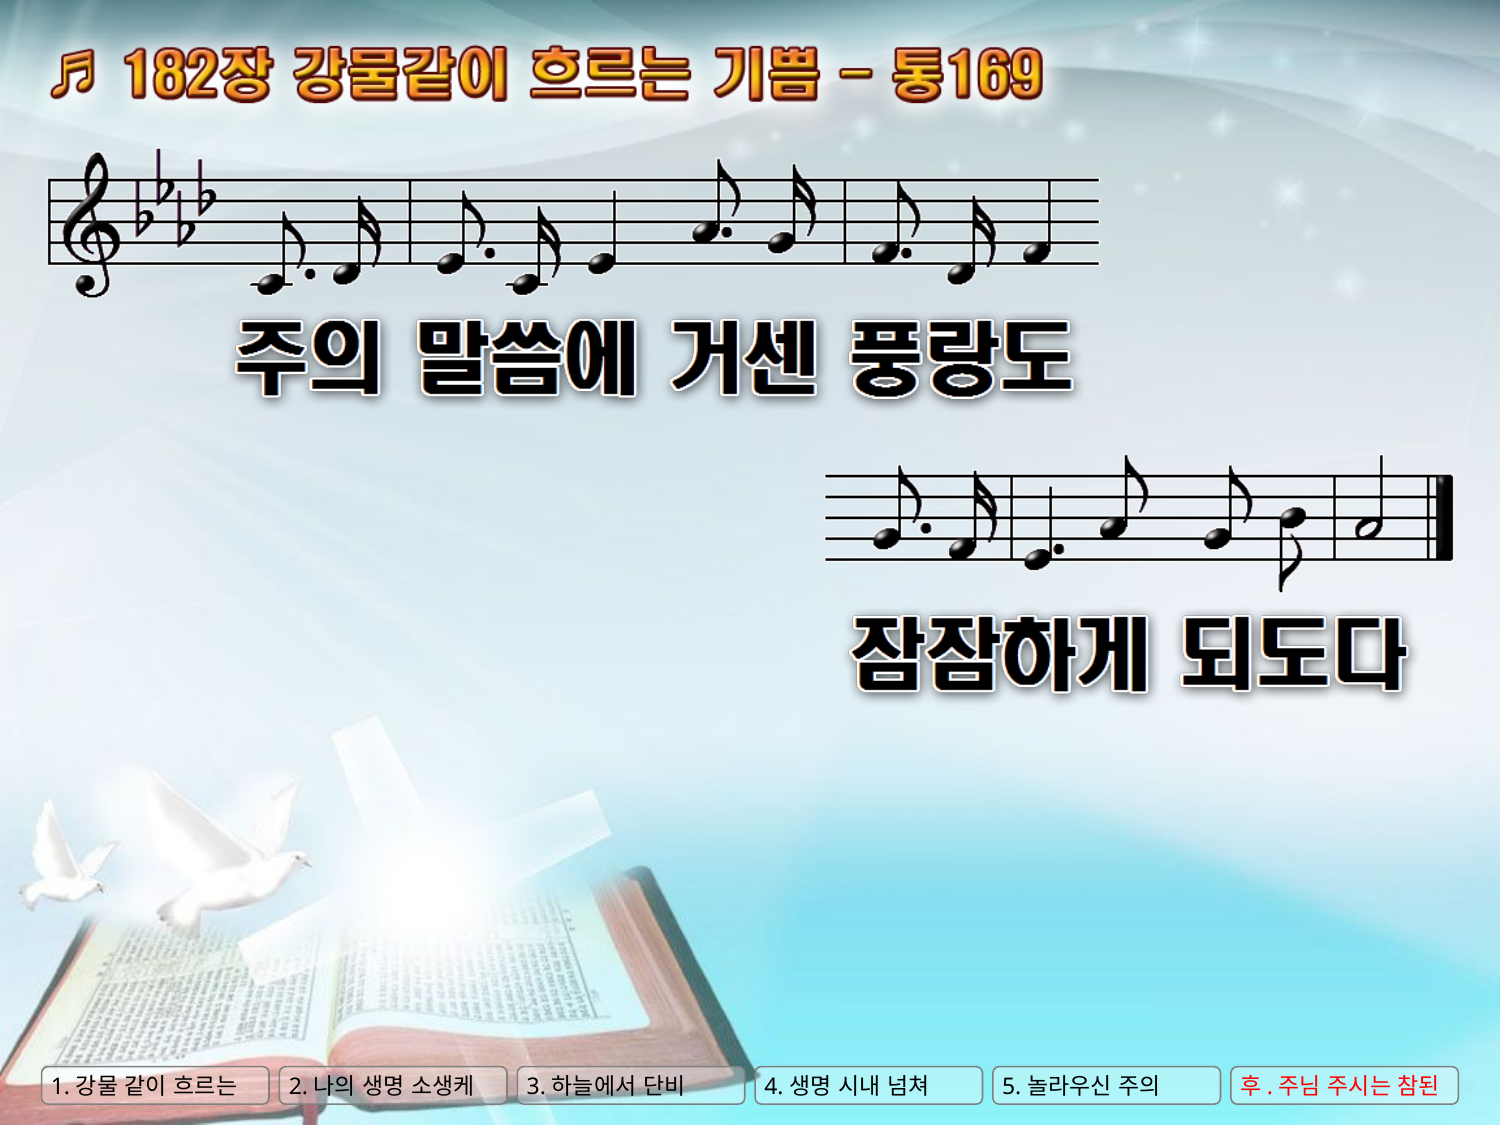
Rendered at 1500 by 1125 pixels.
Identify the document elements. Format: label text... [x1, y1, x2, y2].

text_box 3.하늘에서 단비 [517, 1066, 745, 1105]
text_box 4.생명 시내 넘쳐 [755, 1066, 983, 1105]
text_box 1.강물 같이 흐르는 [41, 1066, 269, 1105]
text_box 5.놀라우신 주의 [992, 1066, 1221, 1105]
text_box 2.나의 생명 소생케 [279, 1066, 507, 1105]
text_box 후.주님 주시는 참된 [1230, 1066, 1459, 1105]
picture [0, 0, 1500, 1125]
